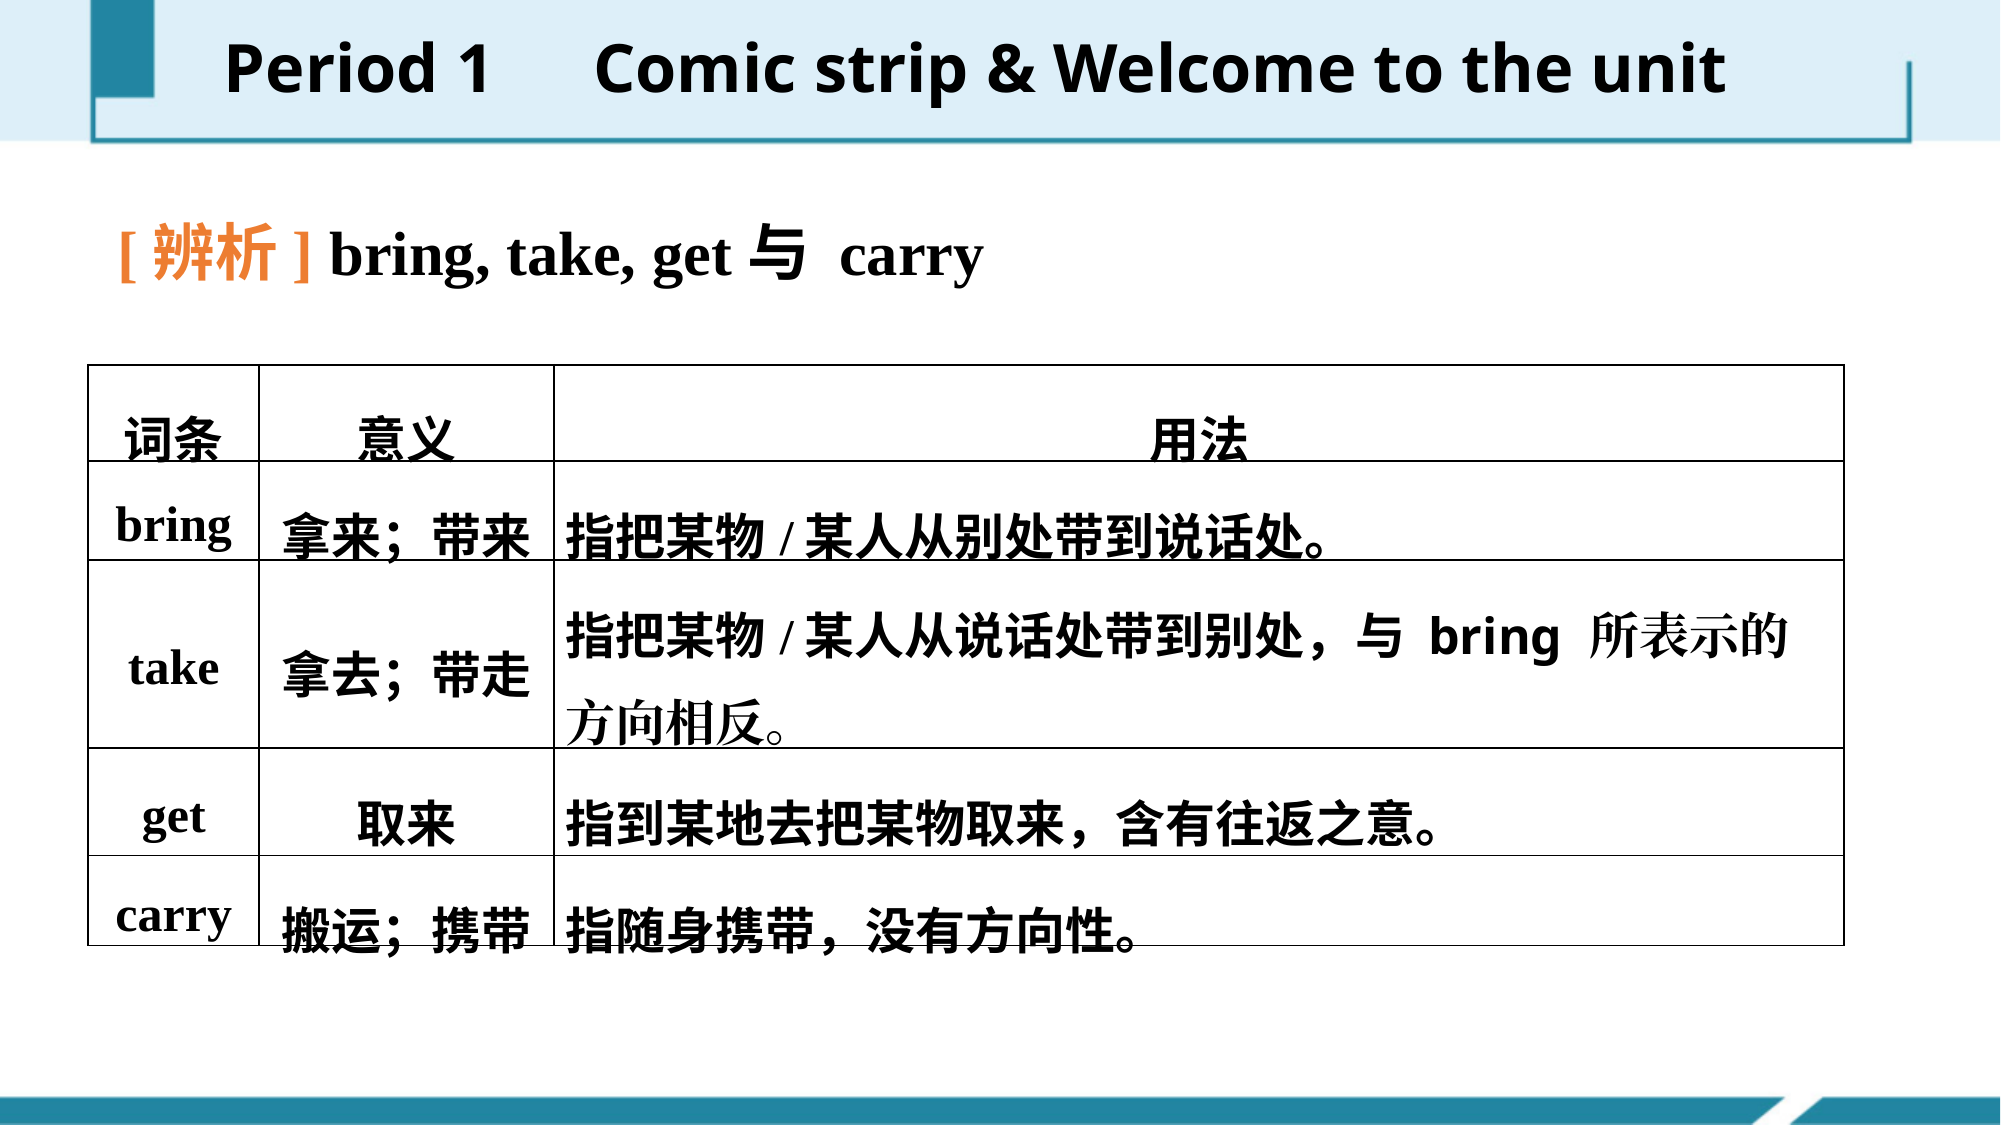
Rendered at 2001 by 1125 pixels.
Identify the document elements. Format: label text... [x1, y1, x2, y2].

table_cell bring [89, 462, 258, 559]
table_cell carry [89, 856, 258, 945]
text_box Period 1 Comic strip & Welcome to the unit [208, 18, 1744, 114]
table_cell 拿来；带来 [260, 462, 553, 559]
table_header 用法 [555, 366, 1843, 460]
table_cell 指到某地去把某物取来，含有往返之意。 [555, 749, 1843, 855]
table_header 词条 [89, 366, 258, 460]
table_cell 指把某物/某人从别处带到说话处。 [555, 462, 1843, 559]
table_cell 指随身携带，没有方向性。 [555, 856, 1843, 945]
table_cell 指把某物/某人从说话处带到别处，与 bring 所表示的方向相反。 [555, 561, 1843, 747]
table_cell take [89, 561, 258, 747]
table_cell 拿去；带走 [260, 561, 553, 747]
table_cell 搬运；携带 [260, 856, 553, 945]
table_header 意义 [260, 366, 553, 460]
table_cell 取来 [260, 749, 553, 855]
table_cell get [89, 749, 258, 855]
picture [0, 0, 2001, 1125]
text_box [辨析] bring, take, get与 carry [102, 168, 1929, 296]
